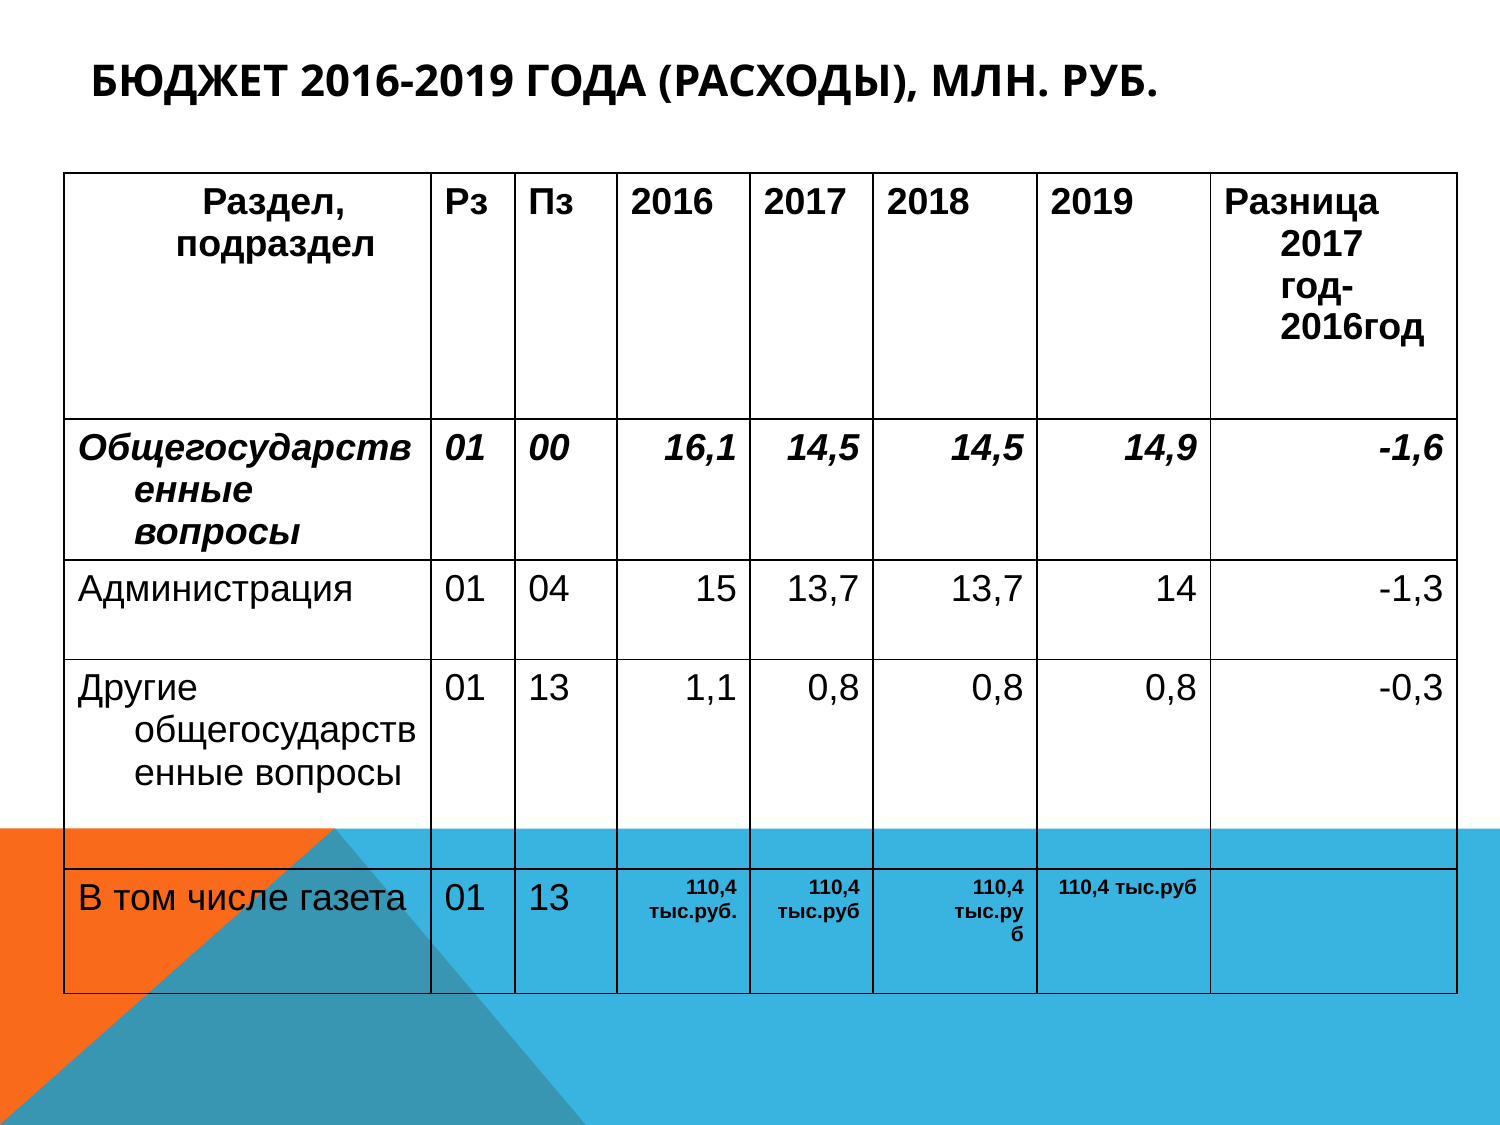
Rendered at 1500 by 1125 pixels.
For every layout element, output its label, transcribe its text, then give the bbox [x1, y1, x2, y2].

title Бюджет 2016-2019 года (расходы), млн. руб. [75, 45, 1426, 114]
table_cell [1211, 356, 1456, 418]
table_cell 110,4 тыс.руб [751, 870, 872, 993]
table_cell 01 [432, 660, 514, 868]
table_cell [874, 356, 1036, 418]
table_cell 04 [516, 561, 616, 659]
table_cell -0,3 [1211, 660, 1456, 868]
table_header Пз [516, 174, 616, 356]
table_cell 14,5 [874, 420, 1036, 559]
table_cell Администрация [65, 561, 430, 659]
table_cell [618, 356, 749, 418]
table_header Рз [432, 174, 514, 356]
table_header 2019 [1038, 174, 1210, 356]
table_cell 13 [516, 660, 616, 868]
table_cell В том числе газета [65, 870, 430, 993]
table_cell 01 [432, 870, 514, 993]
table_cell -1,3 [1211, 561, 1456, 659]
table_header 2017 [751, 174, 872, 356]
table_cell 13,7 [874, 561, 1036, 659]
table_cell 00 [516, 420, 616, 559]
table_cell 110,4 тыс.руб [1038, 870, 1210, 993]
table_cell [432, 356, 514, 418]
table_cell 15 [618, 561, 749, 659]
table_cell 0,8 [1038, 660, 1210, 868]
table_cell 13 [516, 870, 616, 993]
table_header 2018 [874, 174, 1036, 356]
table_header 2016 [618, 174, 749, 356]
table_cell [516, 356, 616, 418]
table_cell 0,8 [874, 660, 1036, 868]
table_cell 0,8 [751, 660, 872, 868]
table_cell 14,5 [751, 420, 872, 559]
table_cell 01 [432, 420, 514, 559]
table_cell Другие общегосударственные вопросы [65, 660, 430, 868]
table_cell [751, 356, 872, 418]
table_cell 13,7 [751, 561, 872, 659]
table_cell -1,6 [1211, 420, 1456, 559]
table_header Раздел, подраздел [65, 174, 430, 356]
table_cell 14,9 [1038, 420, 1210, 559]
table_cell 16,1 [618, 420, 749, 559]
table_cell 01 [432, 561, 514, 659]
table_cell 1,1 [618, 660, 749, 868]
table_cell 110,4 тыс.руб. [618, 870, 749, 993]
table_cell [1038, 356, 1210, 418]
table_header Разница 2017 год-2016год [1211, 174, 1456, 356]
table_cell [1211, 870, 1456, 993]
table_cell 110,4 тыс.руб [874, 870, 1036, 993]
table_cell Общегосударственные вопросы [65, 420, 430, 559]
table_cell [65, 356, 430, 418]
table_cell 14 [1038, 561, 1210, 659]
